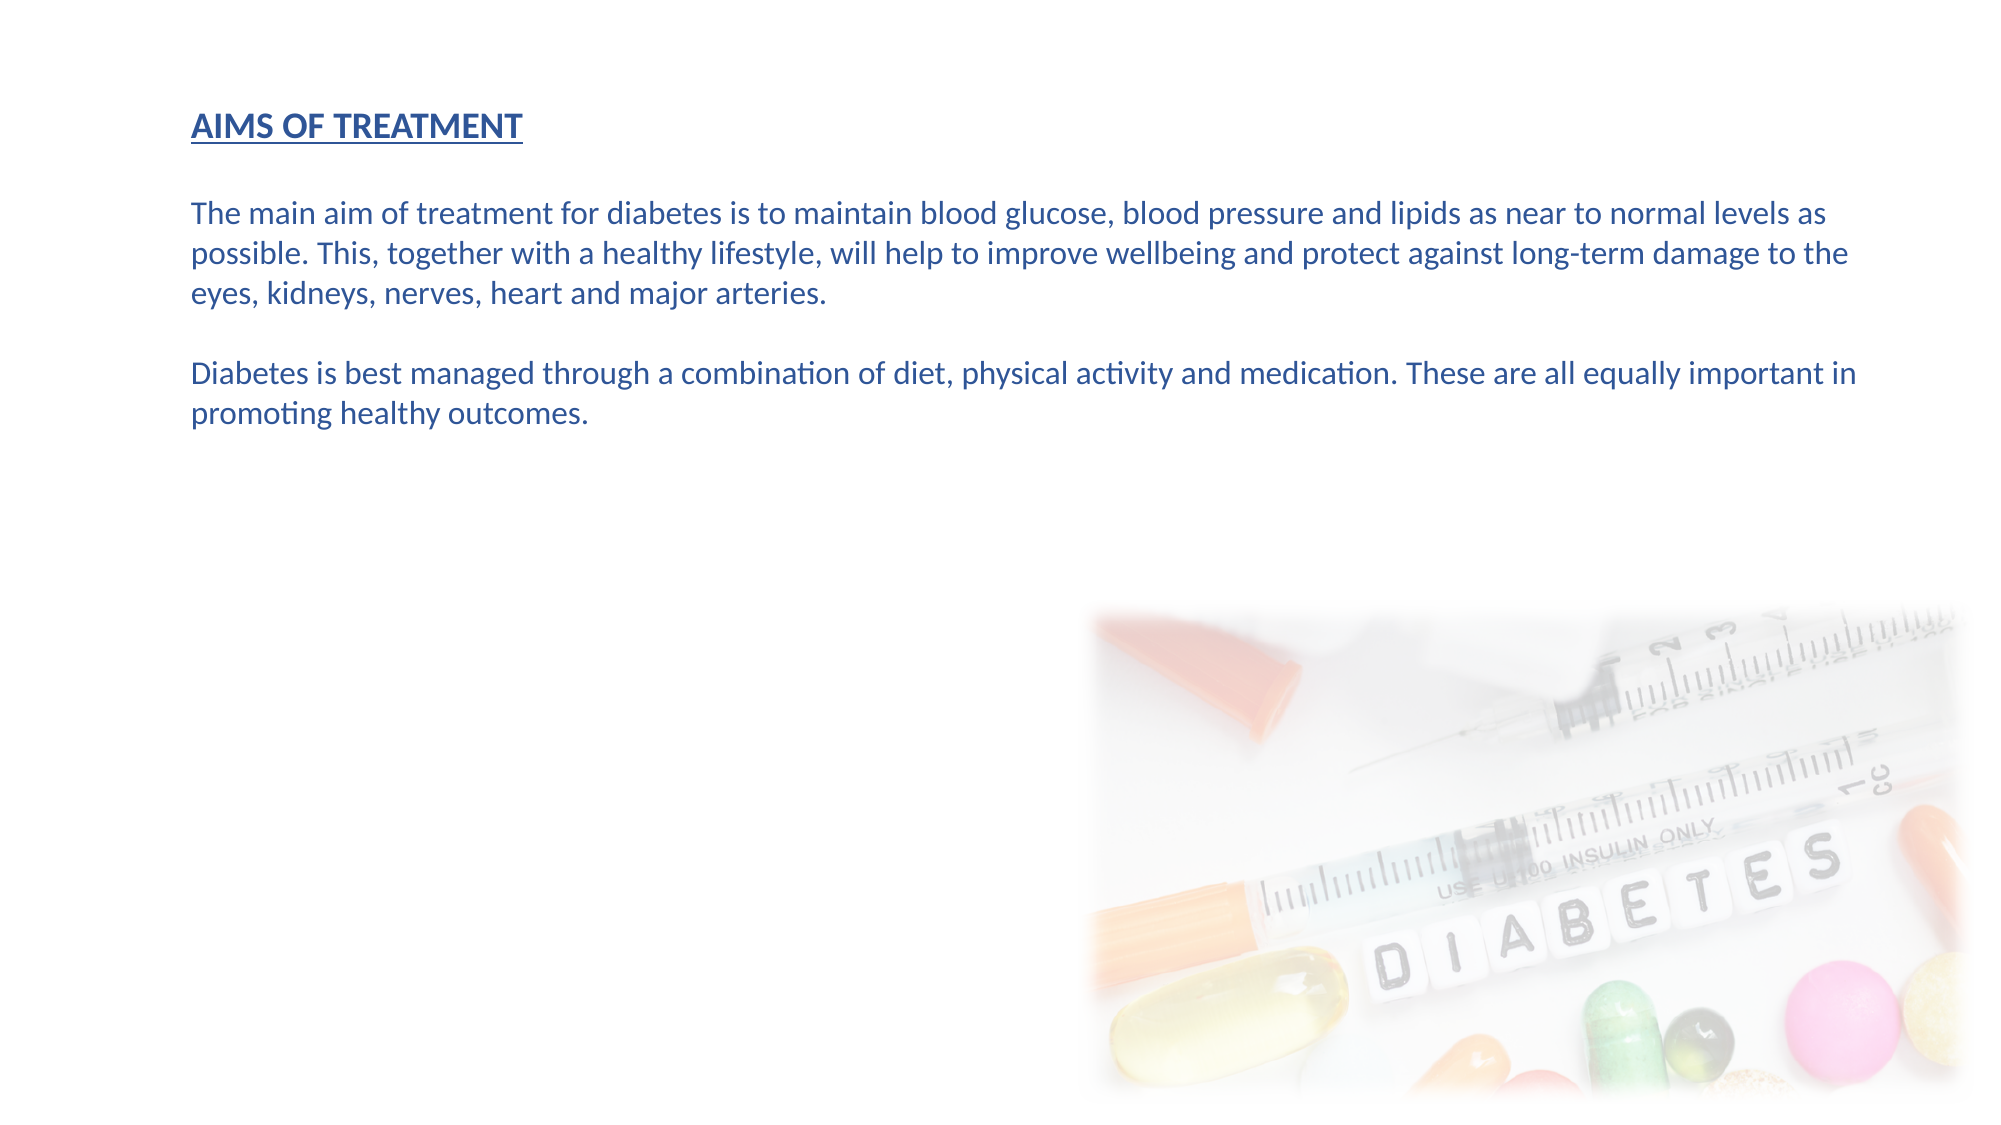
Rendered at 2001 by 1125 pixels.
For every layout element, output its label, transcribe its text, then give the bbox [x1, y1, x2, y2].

picture [1076, 598, 1976, 1105]
text_box AIMS OF TREATMENT The main aim of treatment for diabetes is to maintain blood glucose, blood pressure and lipids as near to normal levels as possible. This, together with a healthy lifestyle, will help to improve wellbeing and protect against long-term damage to the eyes, kidneys, nerves, heart and major arteries. Diabetes is best managed through a combination of diet, physical activity and medication. These are all equally important in promoting healthy outcomes. [175, 94, 1877, 439]
